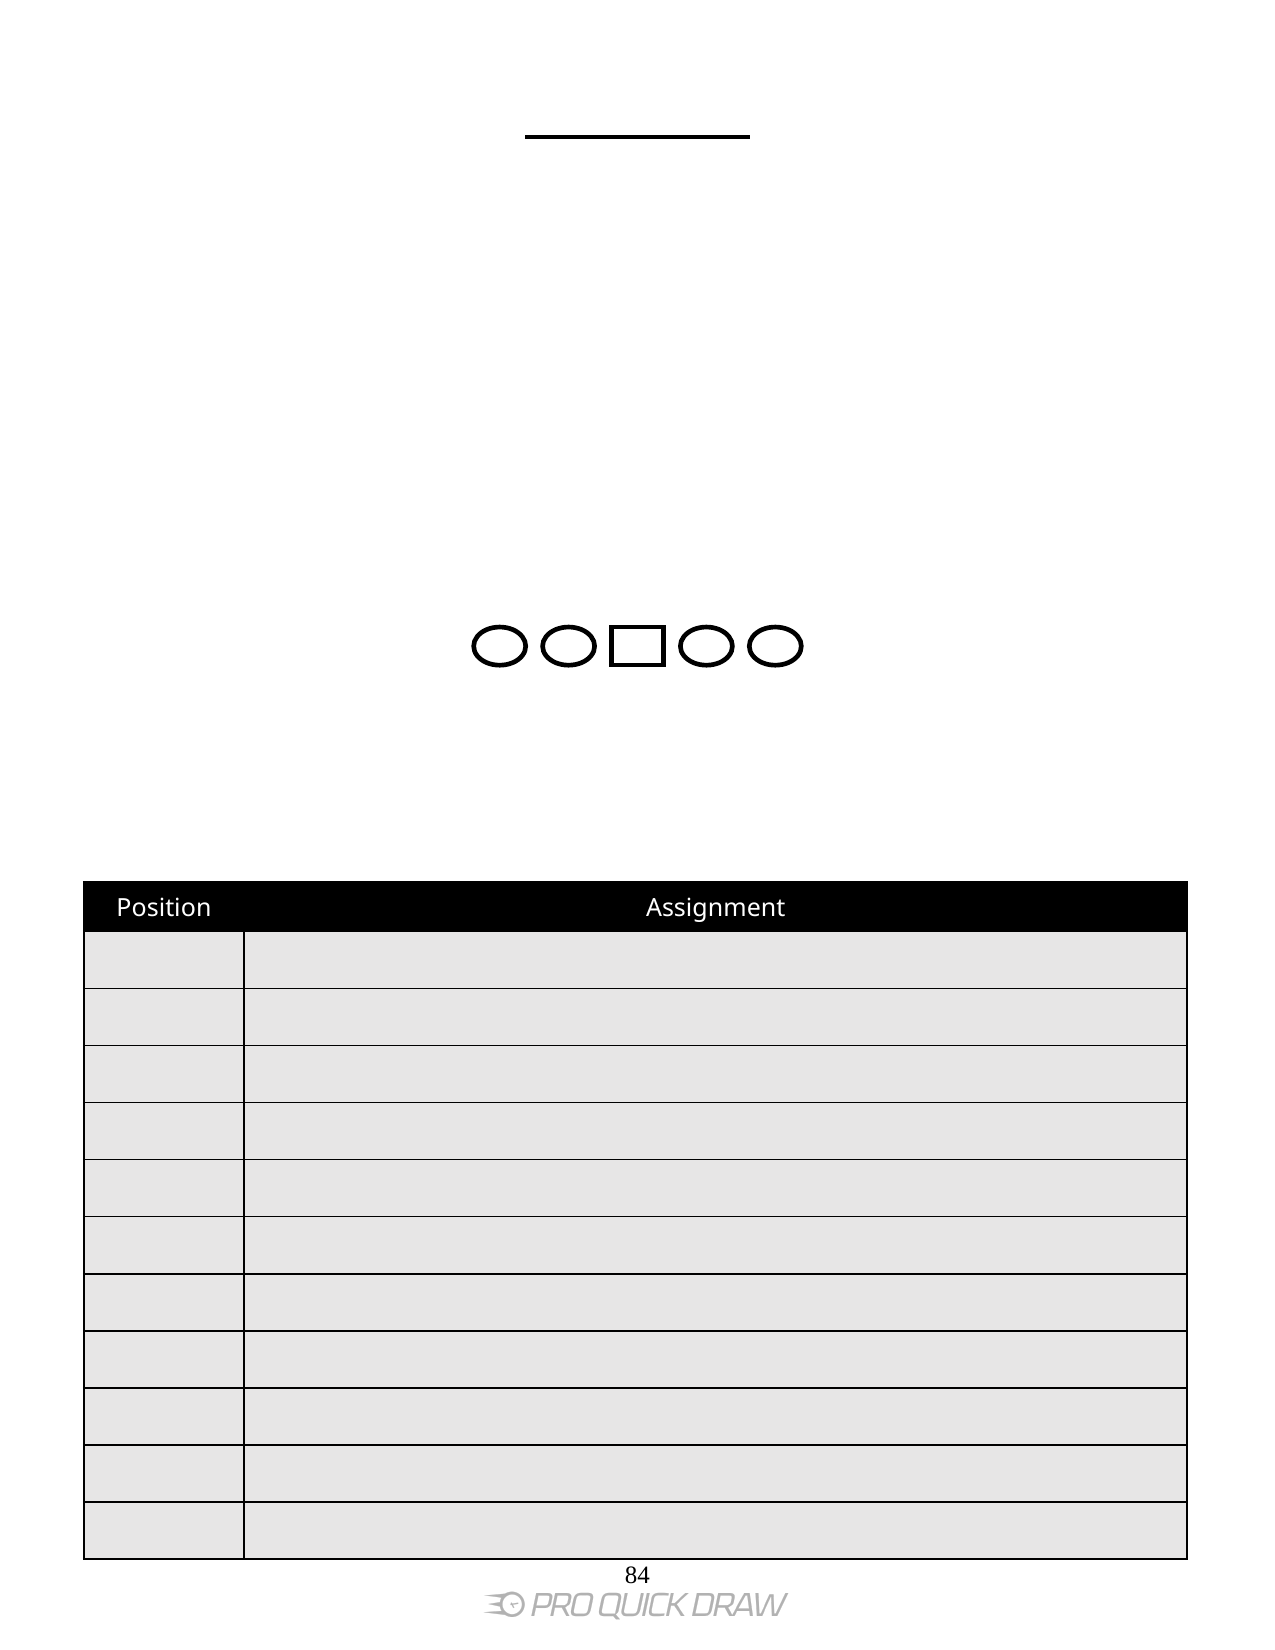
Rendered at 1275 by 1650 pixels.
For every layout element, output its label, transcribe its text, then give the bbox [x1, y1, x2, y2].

table_cell [85, 932, 243, 988]
table_cell [85, 1046, 243, 1102]
table_cell [245, 1446, 1186, 1501]
table_cell [85, 1160, 243, 1216]
table_cell [245, 932, 1186, 988]
table_cell [85, 989, 243, 1045]
table_cell [245, 989, 1186, 1045]
table_cell [85, 1446, 243, 1501]
table_cell [245, 1046, 1186, 1102]
table_cell [245, 1503, 1186, 1558]
table_cell [85, 1389, 243, 1444]
table_cell [245, 1160, 1186, 1216]
table_cell [245, 1217, 1186, 1273]
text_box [473, 626, 802, 666]
table_cell [245, 1389, 1186, 1444]
picture [482, 1585, 793, 1624]
table_cell [85, 1332, 243, 1387]
table_header Position [85, 883, 243, 930]
table_cell [85, 1217, 243, 1273]
slide_number ‹#› [494, 1529, 781, 1583]
table_cell [245, 1275, 1186, 1330]
table_header Assignment [245, 883, 1186, 930]
table_cell [245, 1332, 1186, 1387]
table_cell [85, 1503, 243, 1558]
table_cell [85, 1103, 243, 1159]
table_cell [245, 1103, 1186, 1159]
table_cell [85, 1275, 243, 1330]
